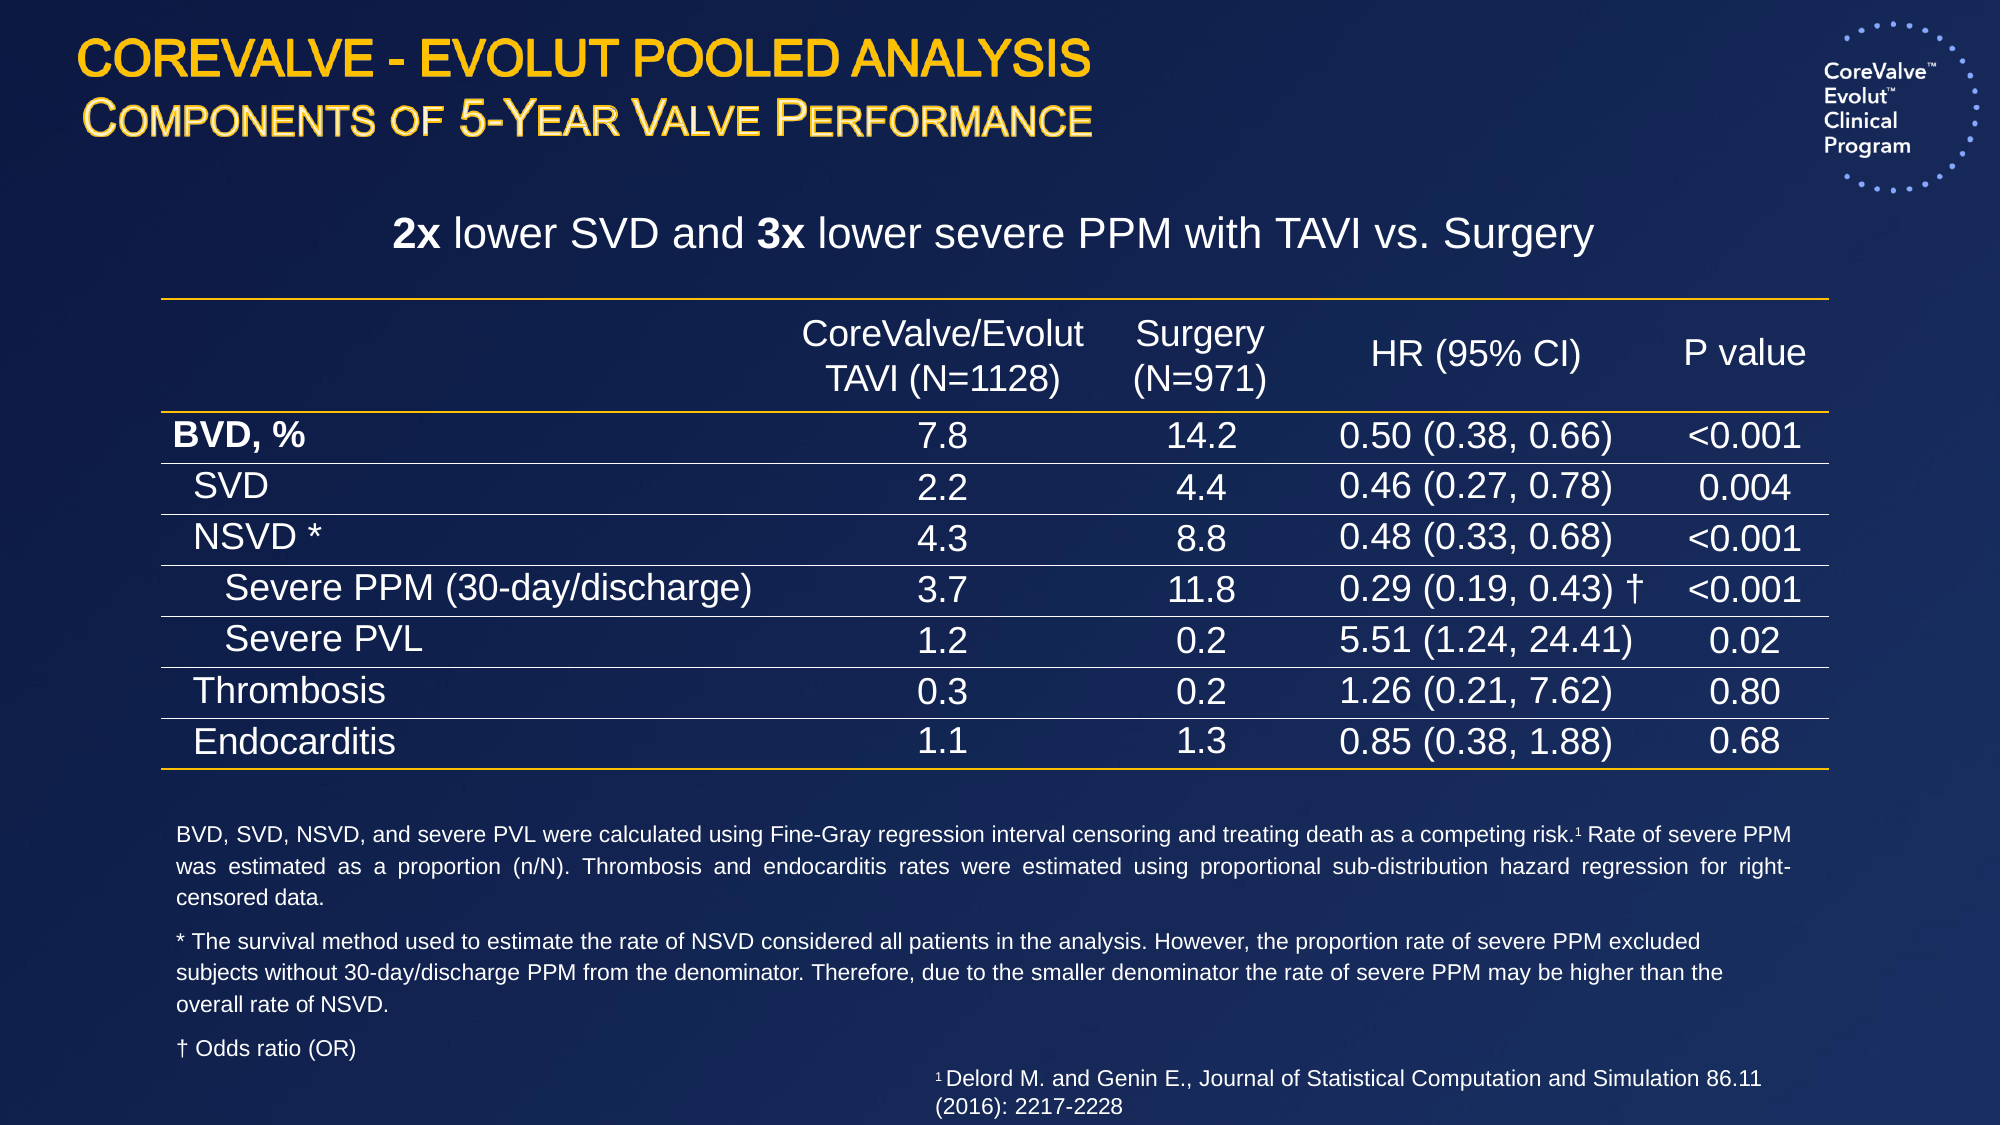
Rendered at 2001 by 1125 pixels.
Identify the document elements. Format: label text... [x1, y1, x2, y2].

table_cell 0.50 (0.38, 0.66) [1304, 413, 1664, 463]
table_cell Thrombosis [161, 668, 837, 718]
table_cell 0.85 (0.38, 1.88) [1304, 719, 1664, 768]
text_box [631, 98, 761, 137]
table_cell 14.2 [1109, 413, 1304, 463]
table_cell 1.26 (0.21, 7.62) [1304, 668, 1664, 718]
table_cell <0.001 [1664, 413, 1829, 463]
table_cell 4.4 [1109, 464, 1304, 514]
table_cell 4.3 [837, 515, 1109, 565]
table_cell 7.8 [837, 413, 1109, 463]
picture [0, 0, 2000, 1125]
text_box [390, 104, 445, 137]
table_cell 0.2 [1109, 617, 1304, 667]
table_cell Severe PPM (30-day/discharge) [161, 566, 837, 616]
table_cell 0.80 [1664, 668, 1829, 718]
table_cell <0.001 [1664, 515, 1829, 565]
table_cell 0.48 (0.33, 0.68) [1304, 515, 1664, 565]
table_cell <0.001 [1664, 566, 1829, 616]
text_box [777, 98, 1092, 137]
table_cell 3.7 [837, 566, 1109, 616]
table_cell Endocarditis [161, 719, 837, 768]
text_box BVD, SVD, NSVD, and severe PVL were calculated using Fine-Gray regression interval censoring and treating death as a competing risk.1 Rate of severe PPM was estimated as a proportion (n/N). Thrombosis and endocarditis rates were estimated using proportional sub-distribution hazard regression for right-censored data. * The survival method used to estimate the rate of NSVD considered all patients in the analysis. However, the proportion rate of severe PPM excluded subjects without 30-day/discharge PPM from the denominator. Therefore, due to the smaller denominator the rate of severe PPM may be higher than the overall rate of NSVD. † Odds ratio (OR) 1 Delord M. and Genin E., Journal of Statistical Computation and Simulation 86.11 (2016): 2217-2228 [169, 813, 1964, 1119]
table_cell SVD [161, 464, 837, 514]
table_cell 2.2 [837, 464, 1109, 514]
table_cell 0.46 (0.27, 0.78) [1304, 464, 1664, 514]
table_header P value [1664, 300, 1829, 411]
table_cell 1.1 [837, 719, 1109, 768]
table_header CoreValve/Evolut TAVI (N=1128) [161, 300, 1109, 411]
table_cell 0.29 (0.19, 0.43) † [1304, 566, 1664, 616]
table_cell 1.2 [837, 617, 1109, 667]
table_cell NSVD * [161, 515, 837, 565]
table_cell BVD, % [161, 413, 837, 463]
table_cell 8.8 [1109, 515, 1304, 565]
table_cell 5.51 (1.24, 24.41) [1304, 617, 1664, 667]
table_cell 1.3 [1109, 719, 1304, 768]
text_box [459, 98, 620, 137]
title 2x lower SVD and 3x lower severe PPM with TAVI vs. Surgery [390, 202, 1600, 298]
table_cell 0.004 [1664, 464, 1829, 514]
table_cell 0.3 [837, 668, 1109, 718]
table_cell 0.2 [1109, 668, 1304, 718]
table_cell 11.8 [1109, 566, 1304, 616]
table_cell 0.02 [1664, 617, 1829, 667]
table_cell 0.68 [1664, 719, 1829, 768]
table_header Surgery (N=971) [1109, 300, 1304, 411]
table_cell Severe PVL [161, 617, 837, 667]
table_header HR (95% CI) [1304, 300, 1664, 411]
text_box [389, 59, 405, 66]
